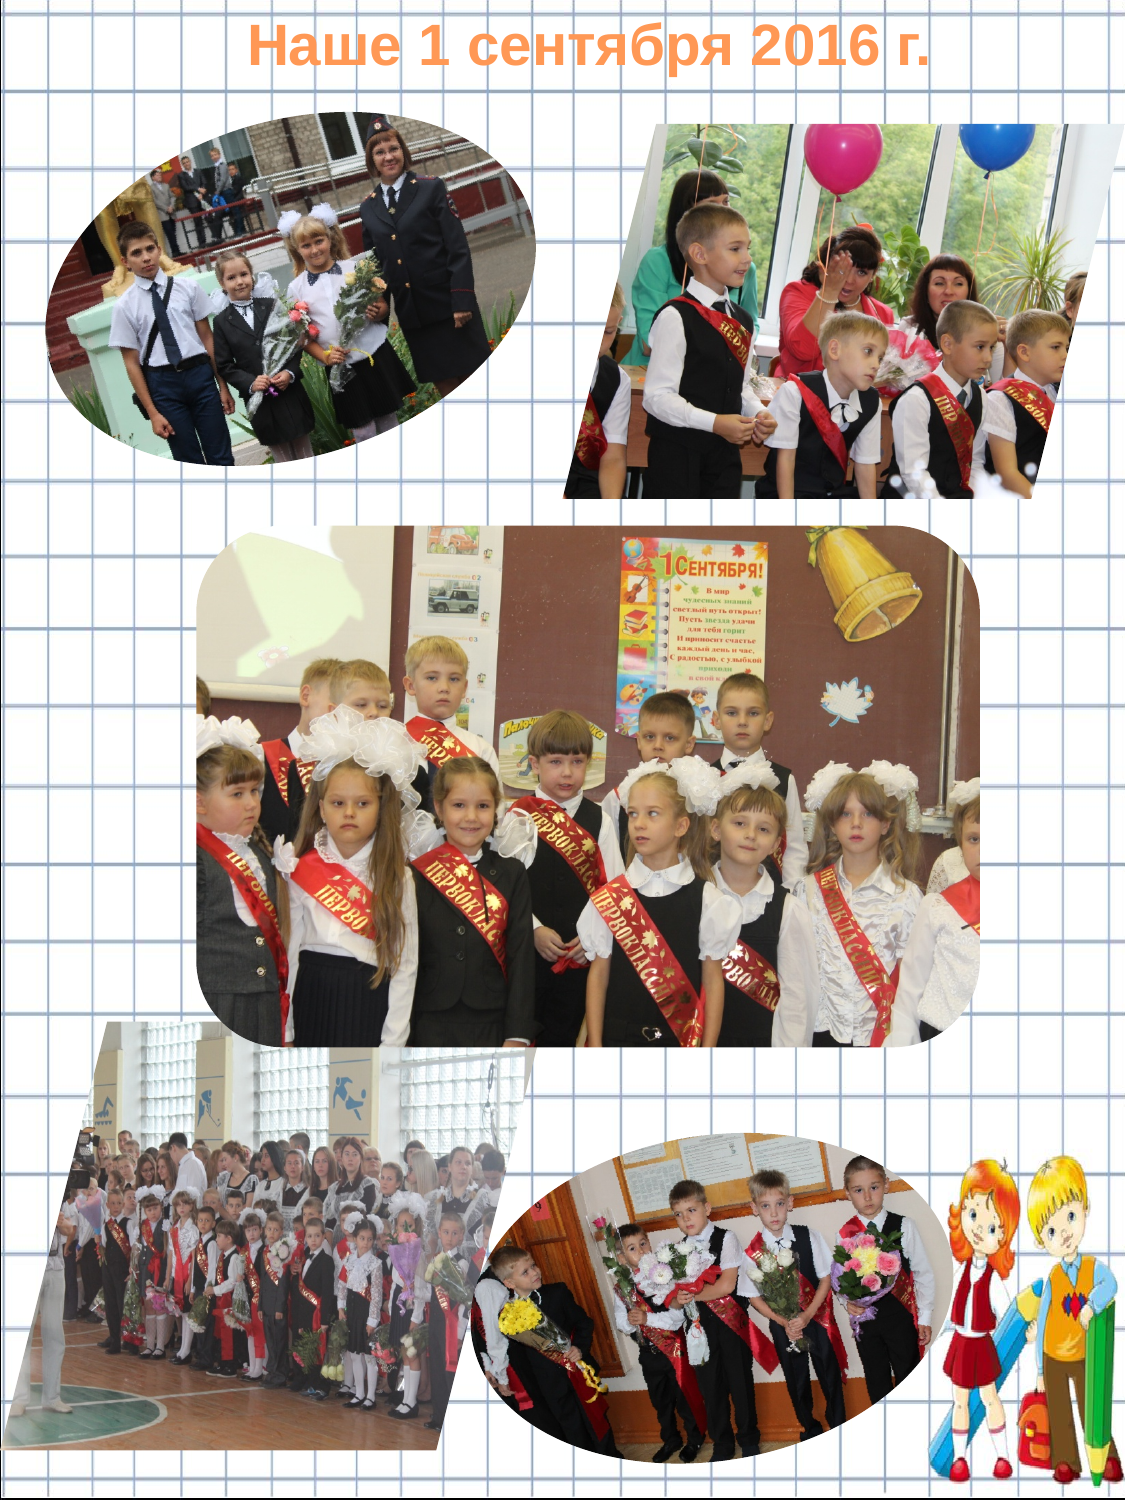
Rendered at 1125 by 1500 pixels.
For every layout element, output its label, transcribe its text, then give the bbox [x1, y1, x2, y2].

text_box [57, 85, 1071, 323]
text_box Наше 1 сентября 2016 г. [54, 0, 1125, 85]
picture [0, 0, 1125, 1500]
